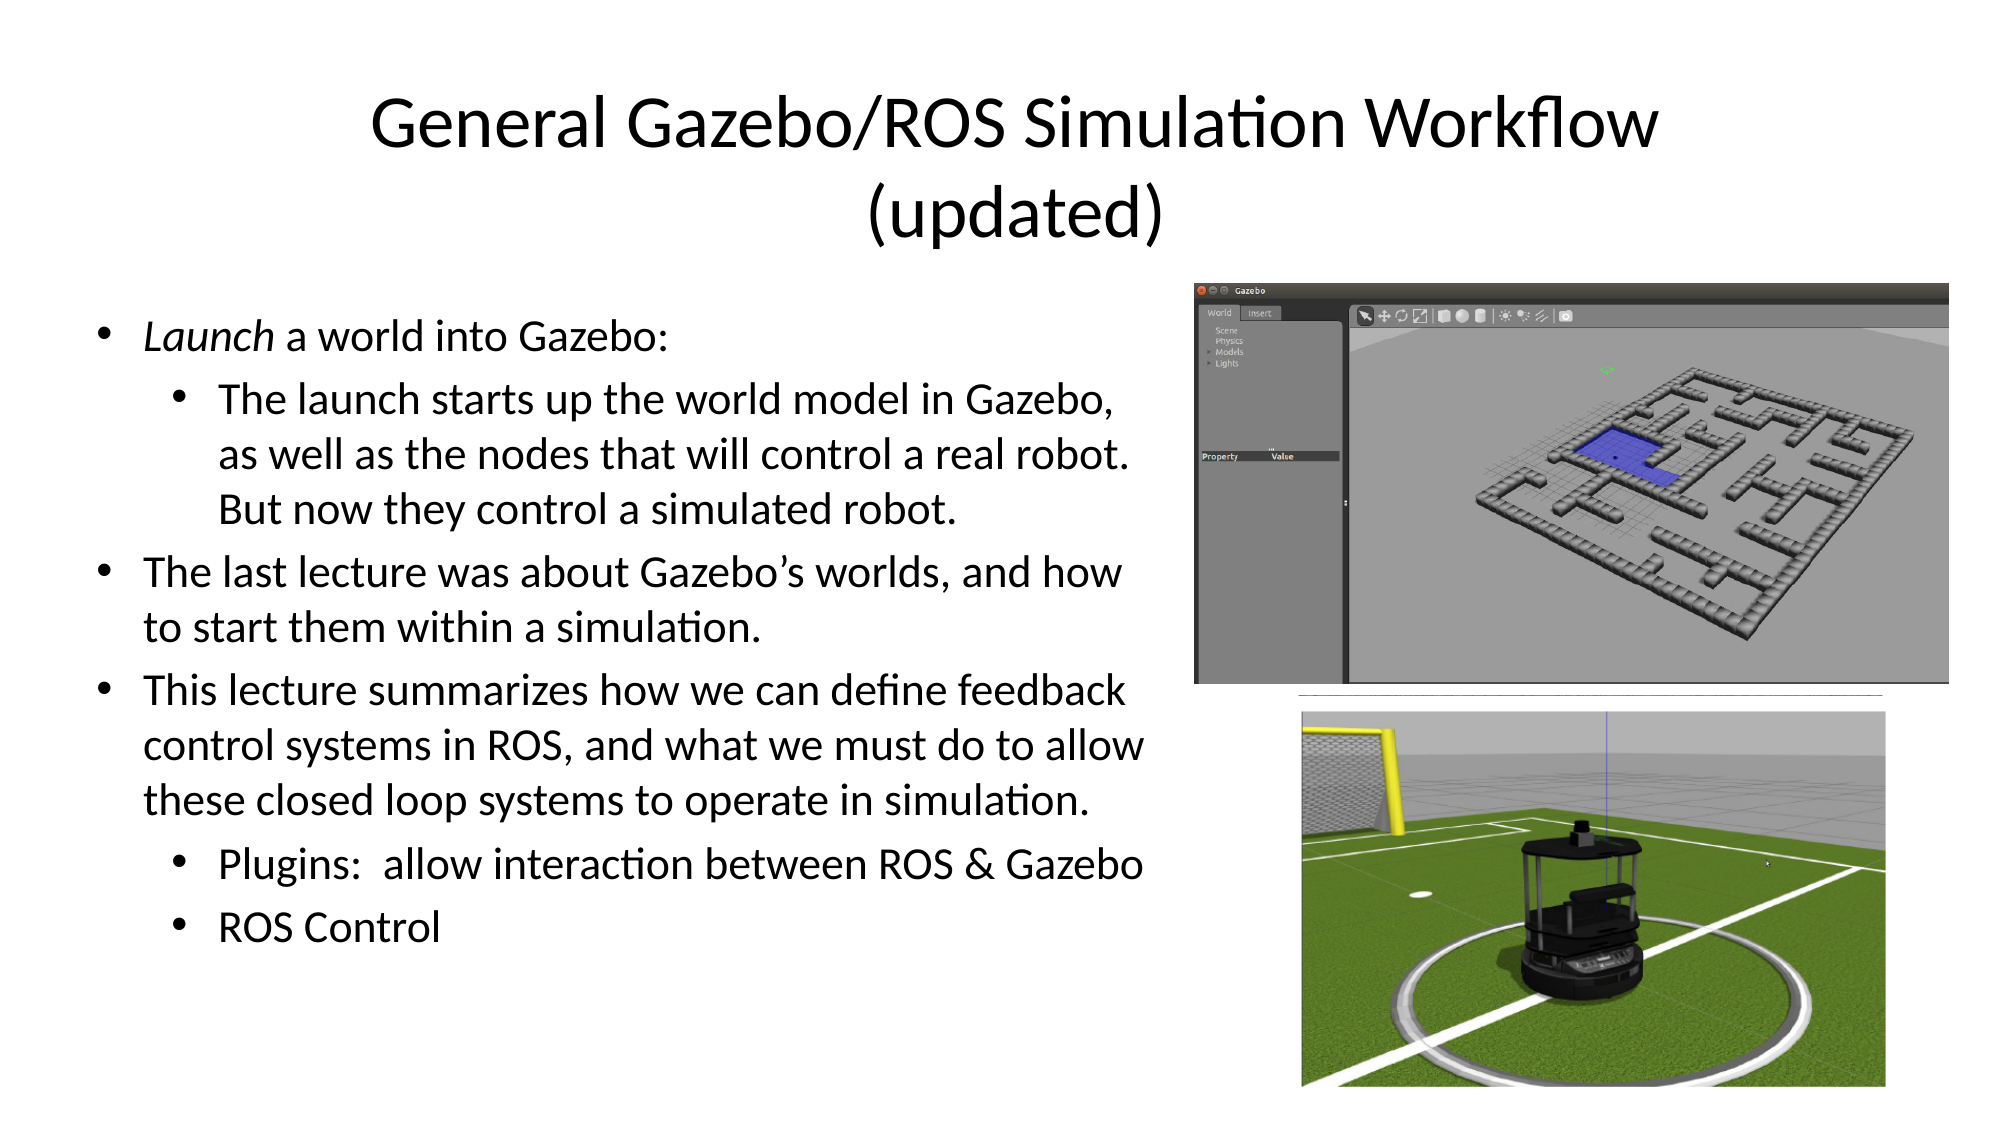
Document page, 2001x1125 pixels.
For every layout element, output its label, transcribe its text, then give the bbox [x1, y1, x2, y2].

text_box Launch a world into Gazebo: The launch starts up the world model in Gazebo, as well as the nodes that will control a real robot. But now they control a simulated robot. The last lecture was about Gazebo’s worlds, and how to start them within a simulation. This lecture summarizes how we can define feedback control systems in ROS, and what we must do to allow these closed loop systems to operate in simulation. Plugins: allow interaction between ROS & Gazebo ROS Control [43, 297, 1168, 959]
picture [1183, 216, 1966, 1116]
text_box General Gazebo/ROS Simulation Workflow (updated) [287, 65, 1745, 260]
